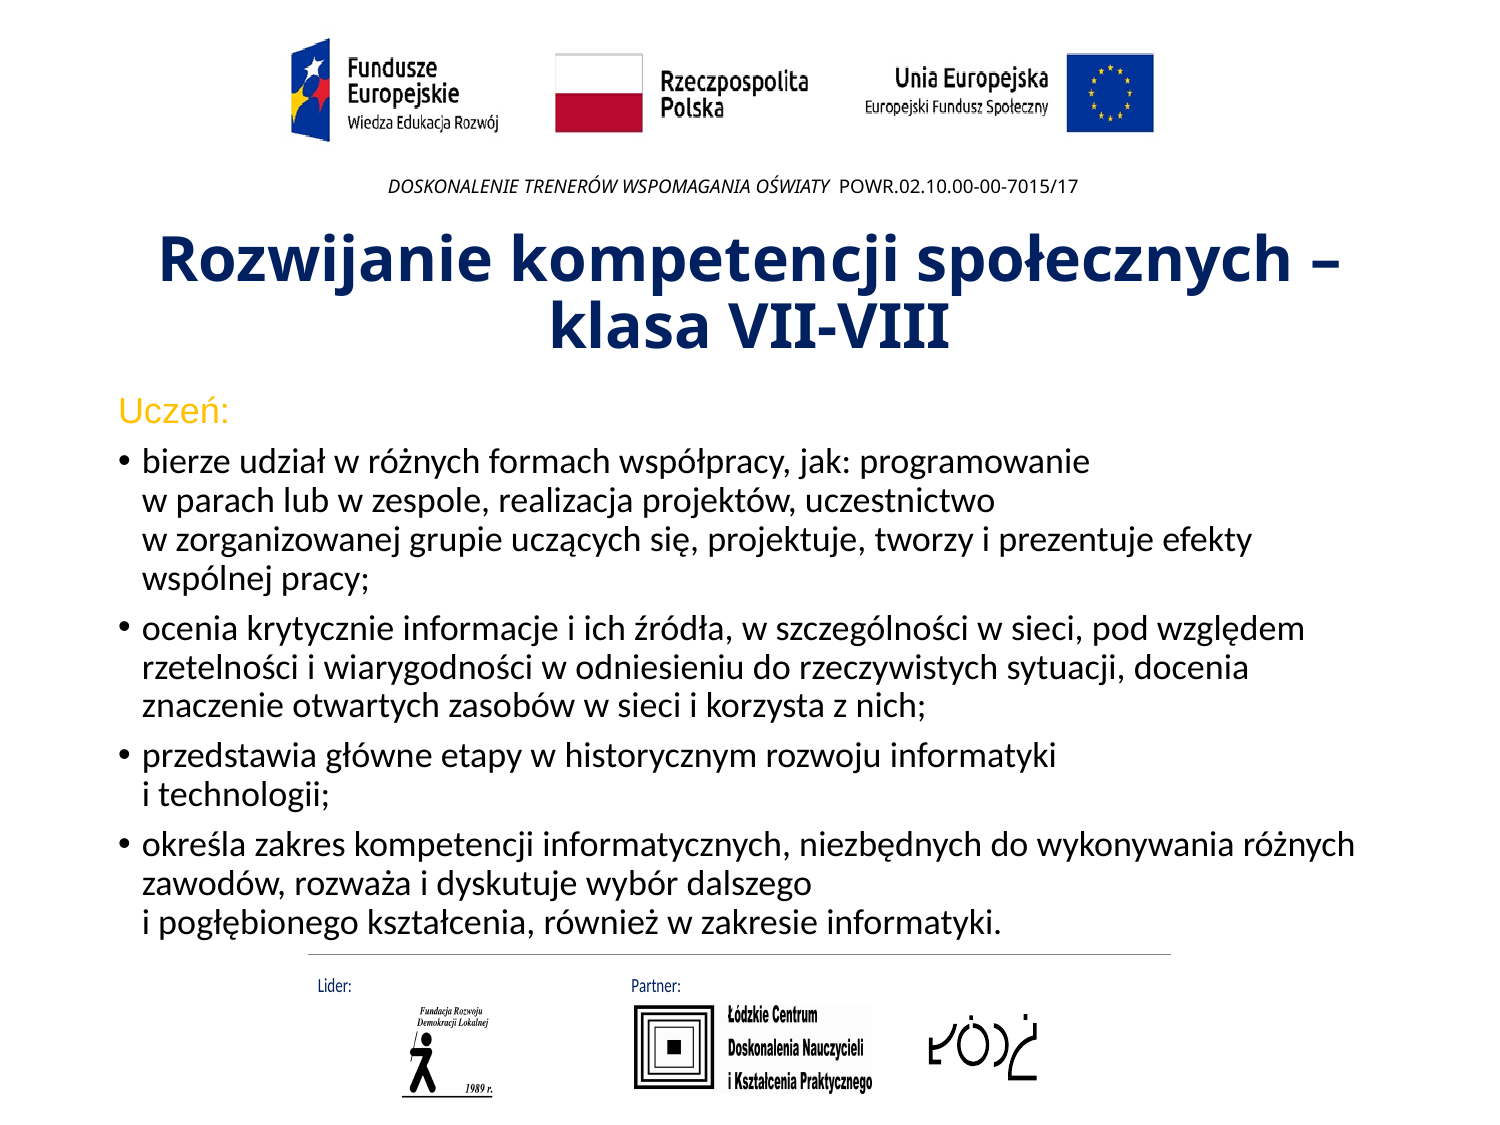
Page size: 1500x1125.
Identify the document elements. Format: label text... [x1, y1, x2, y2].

picture [271, 13, 1173, 168]
list Uczeń: bierze udział w różnych formach współpracy, jak: programowanie w parach lub w zespole, realizacja projektów, uczestnictwo w zorganizowanej grupie uczących się, projektuje, tworzy i prezentuje efekty wspólnej pracy; ocenia krytycznie informacje i ich źródła, w szczególności w sieci, pod względem rzetelności i wiarygodności w odniesieniu do rzeczywistych sytuacji, docenia znaczenie otwartych zasobów w sieci i korzysta z nich; przedstawia główne etapy w historycznym rozwoju informatyki i technologii; określa zakres kompetencji informatycznych, niezbędnych do wykonywania różnych zawodów, rozważa i dyskutuje wybór dalszego i pogłębionego kształcenia, również w zakresie informatyki. [103, 385, 1397, 953]
title Rozwijanie kompetencji społecznych – klasa VII-VIII [103, 219, 1397, 371]
